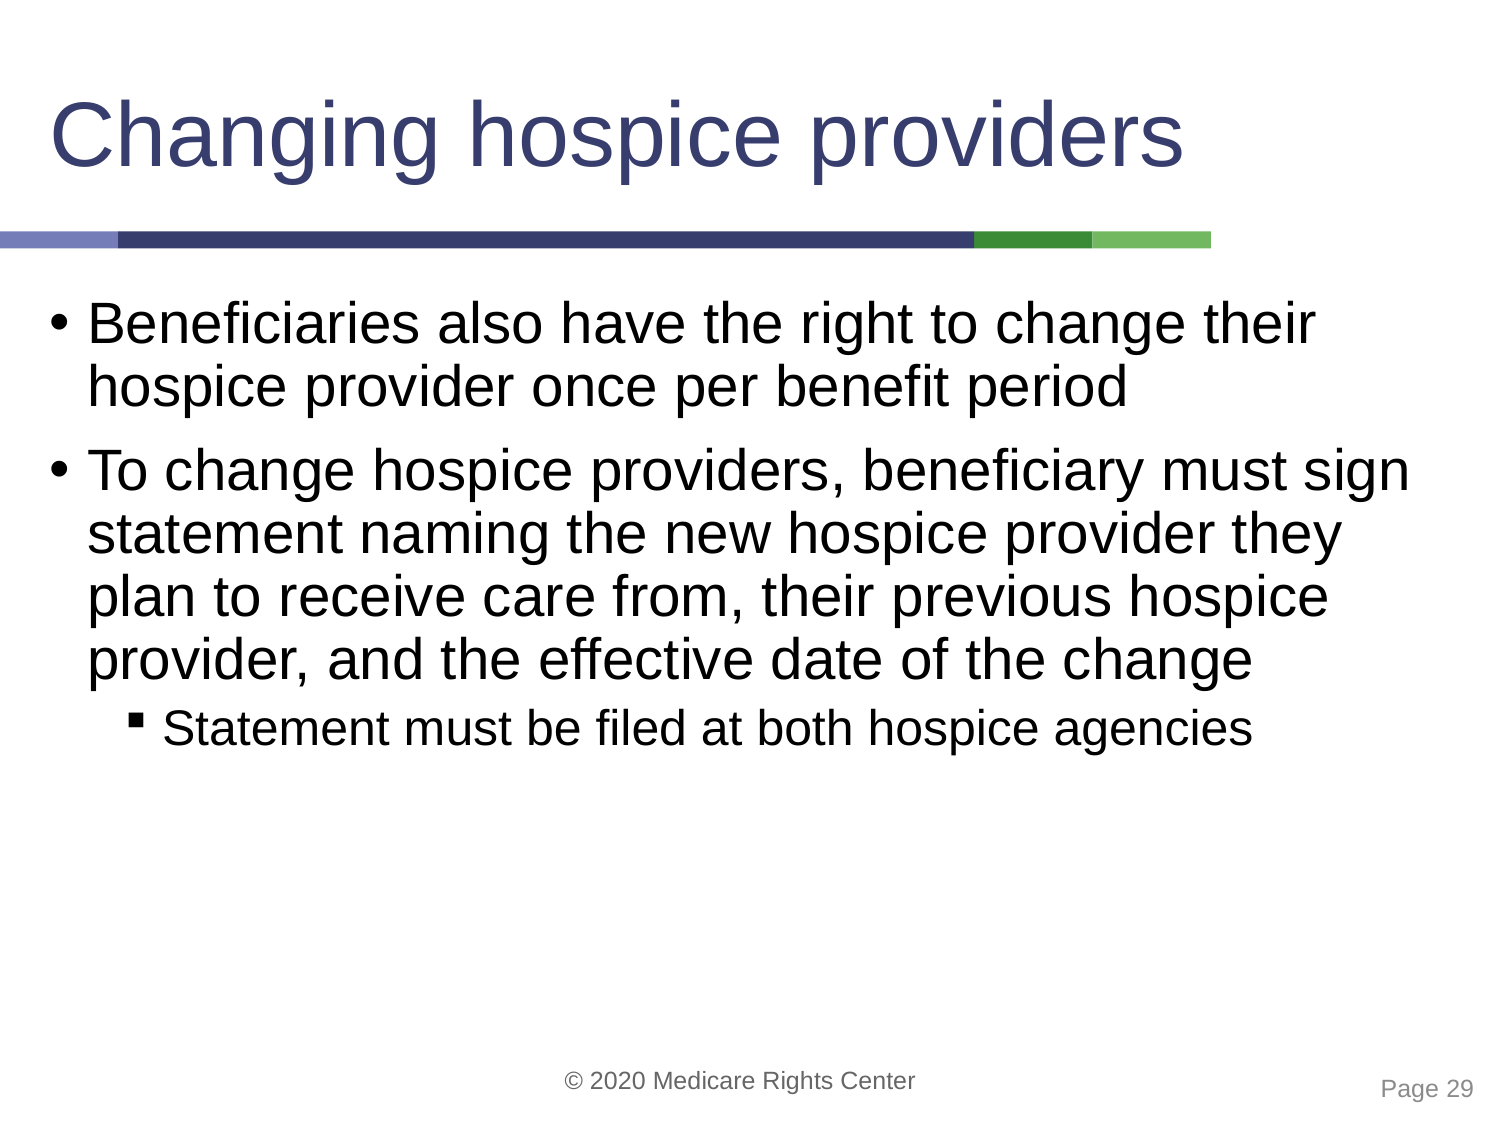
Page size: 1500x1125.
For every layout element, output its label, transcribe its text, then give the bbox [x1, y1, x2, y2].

title Changing hospice providers [34, 68, 1329, 206]
slide_number Page 29 [1151, 1057, 1490, 1118]
list Beneficiaries also have the right to change their hospice provider once per benefit period To change hospice providers, beneficiary must sign statement naming the new hospice provider they plan to receive care from, their previous hospice provider, and the effective date of the change Statement must be filed at both hospice agencies [34, 286, 1449, 1000]
